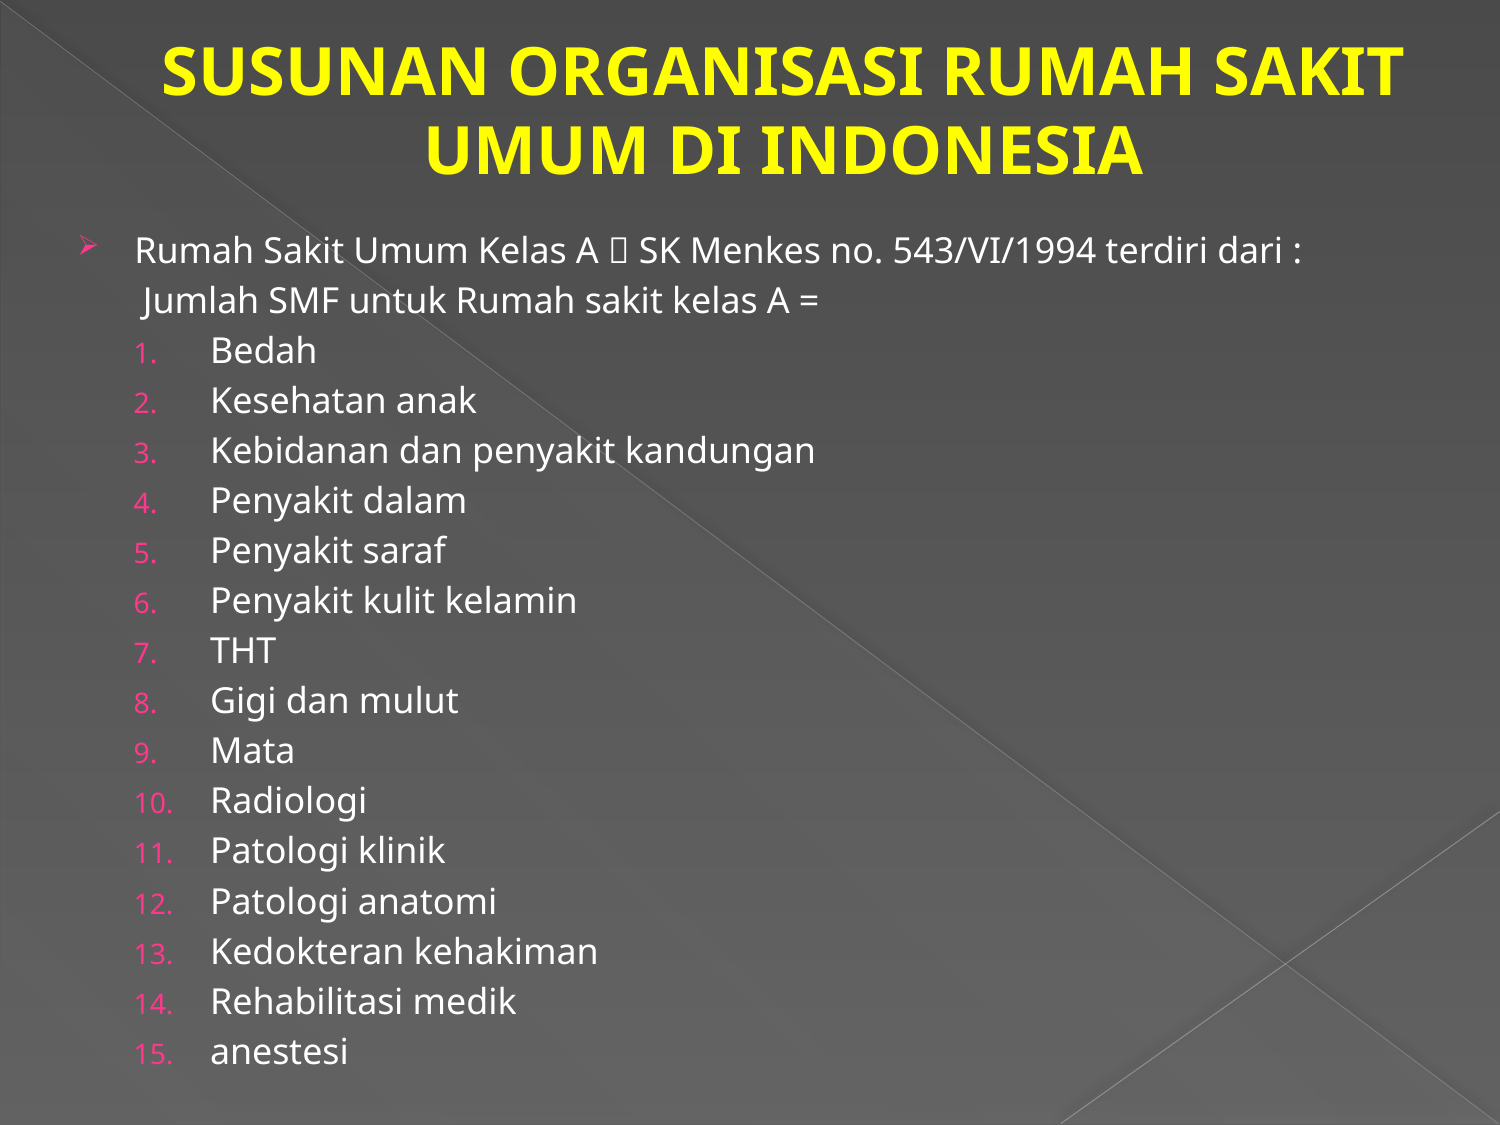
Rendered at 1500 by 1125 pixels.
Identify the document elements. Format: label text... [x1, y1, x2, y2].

title SUSUNAN ORGANISASI RUMAH SAKIT UMUM DI INDONESIA [41, 43, 1447, 173]
list Rumah Sakit Umum Kelas A  SK Menkes no. 543/VI/1994 terdiri dari : Jumlah SMF untuk Rumah sakit kelas A = Bedah Kesehatan anak Kebidanan dan penyakit kandungan Penyakit dalam Penyakit saraf Penyakit kulit kelamin THT Gigi dan mulut Mata Radiologi Patologi klinik Patologi anatomi Kedokteran kehakiman Rehabilitasi medik anestesi [53, 219, 1447, 1094]
